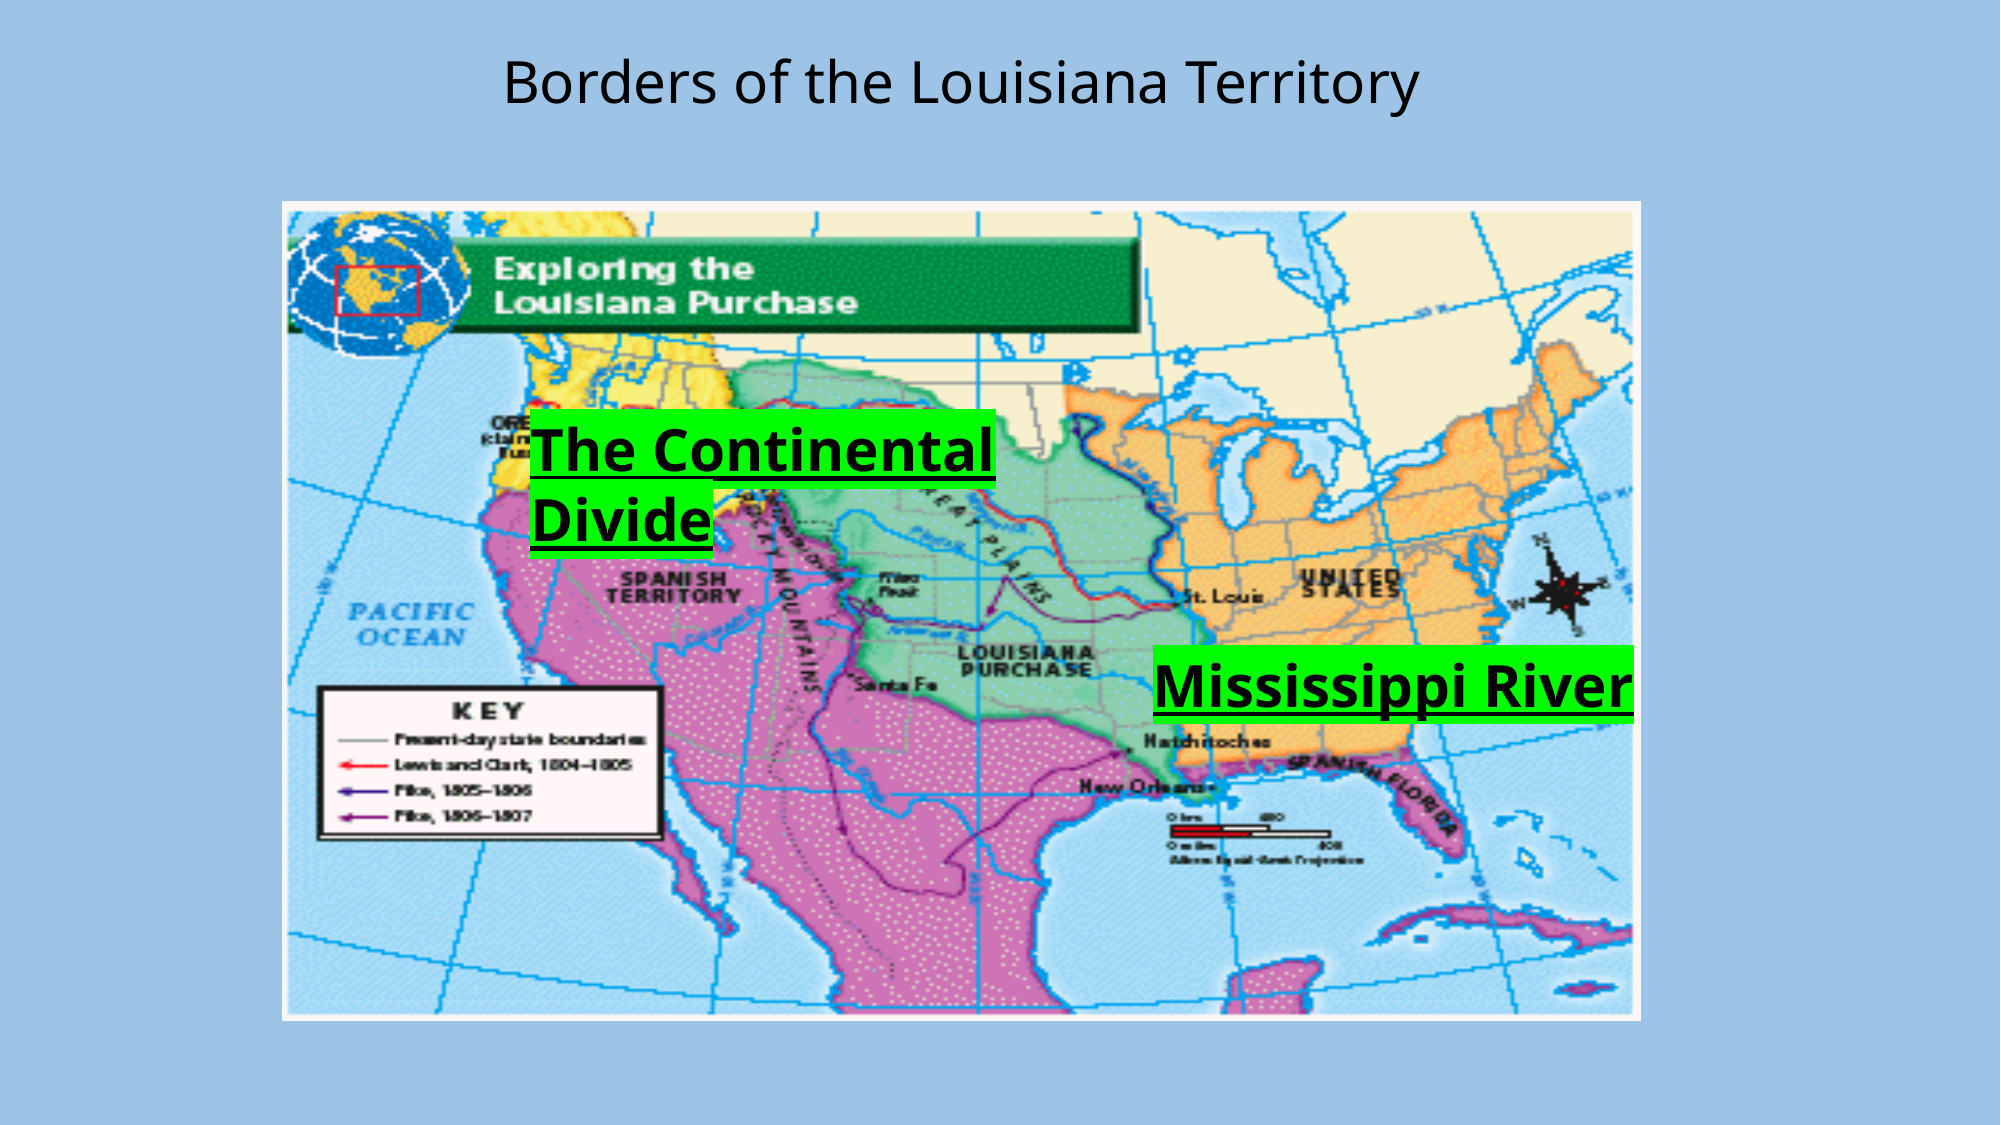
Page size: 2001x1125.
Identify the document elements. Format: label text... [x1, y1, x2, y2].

picture [282, 201, 1641, 1022]
text_box Mississippi River [1640, 641, 1649, 727]
text_box Borders of the Louisiana Territory [228, 37, 1694, 123]
